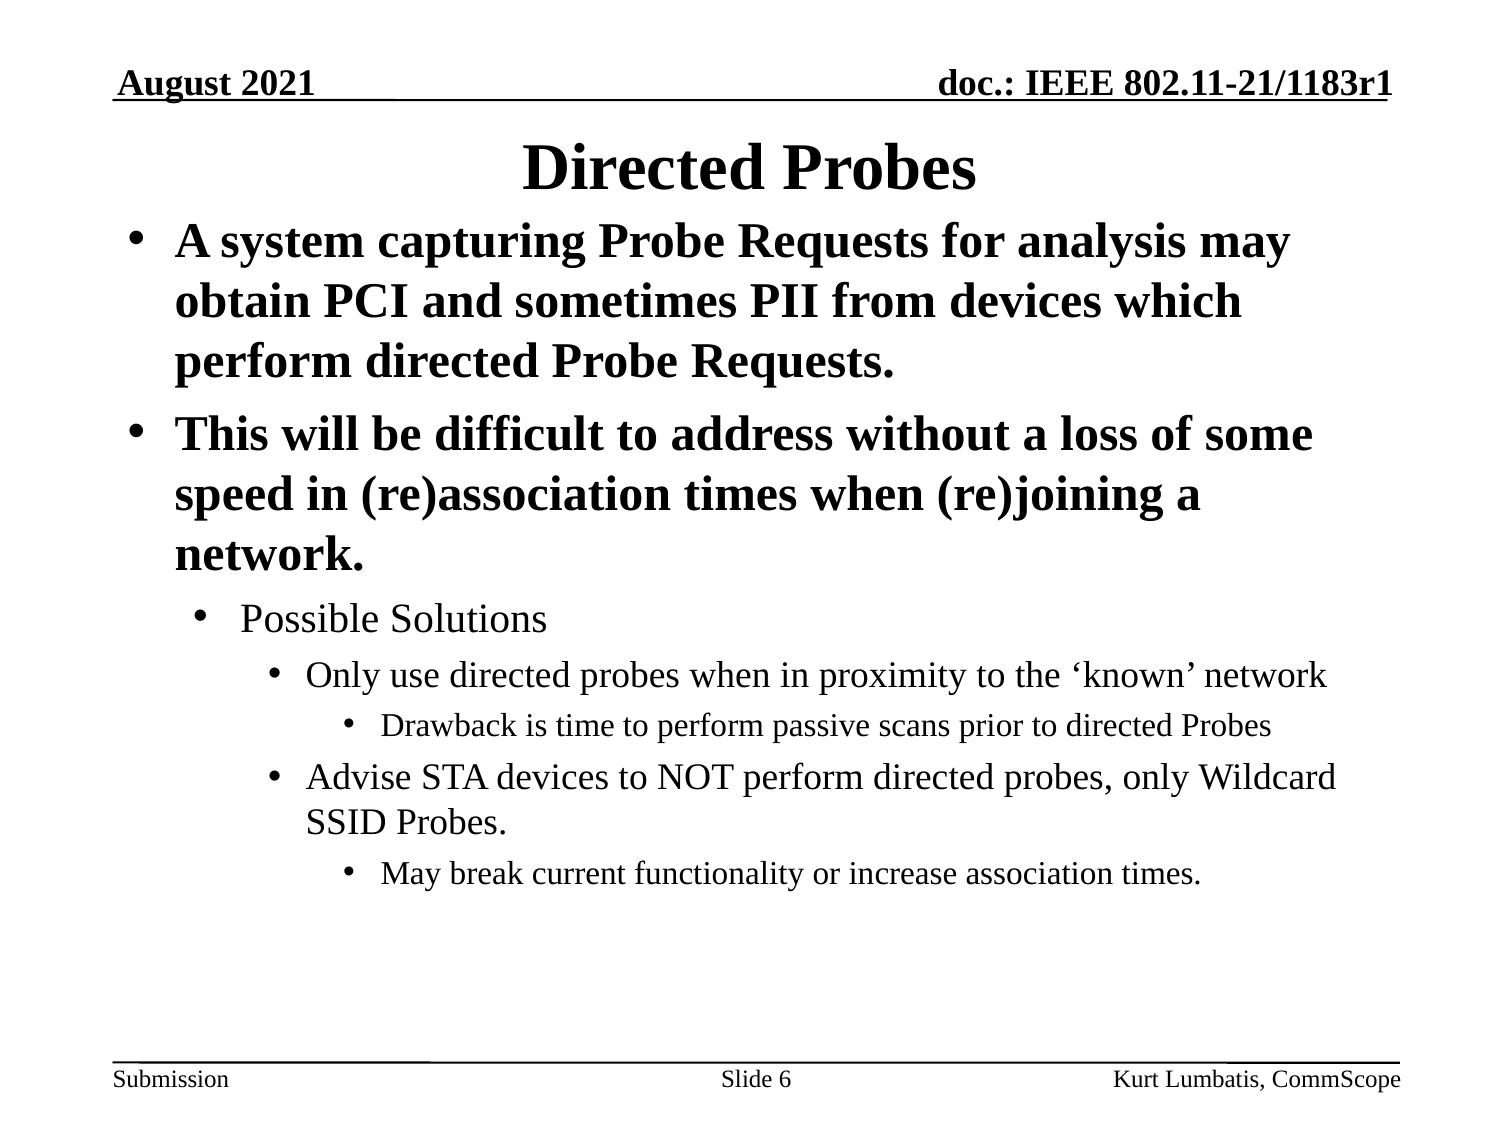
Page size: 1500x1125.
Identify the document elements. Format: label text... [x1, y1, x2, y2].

title Directed Probes [112, 111, 1388, 199]
list A system capturing Probe Requests for analysis may obtain PCI and sometimes PII from devices which perform directed Probe Requests. This will be difficult to address without a loss of some speed in (re)association times when (re)joining a network. Possible Solutions Only use directed probes when in proximity to the ‘known’ network Drawback is time to perform passive scans prior to directed Probes Advise STA devices to NOT perform directed probes, only Wildcard SSID Probes. May break current functionality or increase association times. [112, 199, 1388, 1001]
footer Kurt Lumbatis, CommScope [1031, 1061, 1402, 1093]
slide_number Slide 6 [712, 1061, 800, 1123]
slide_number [116, 58, 507, 104]
